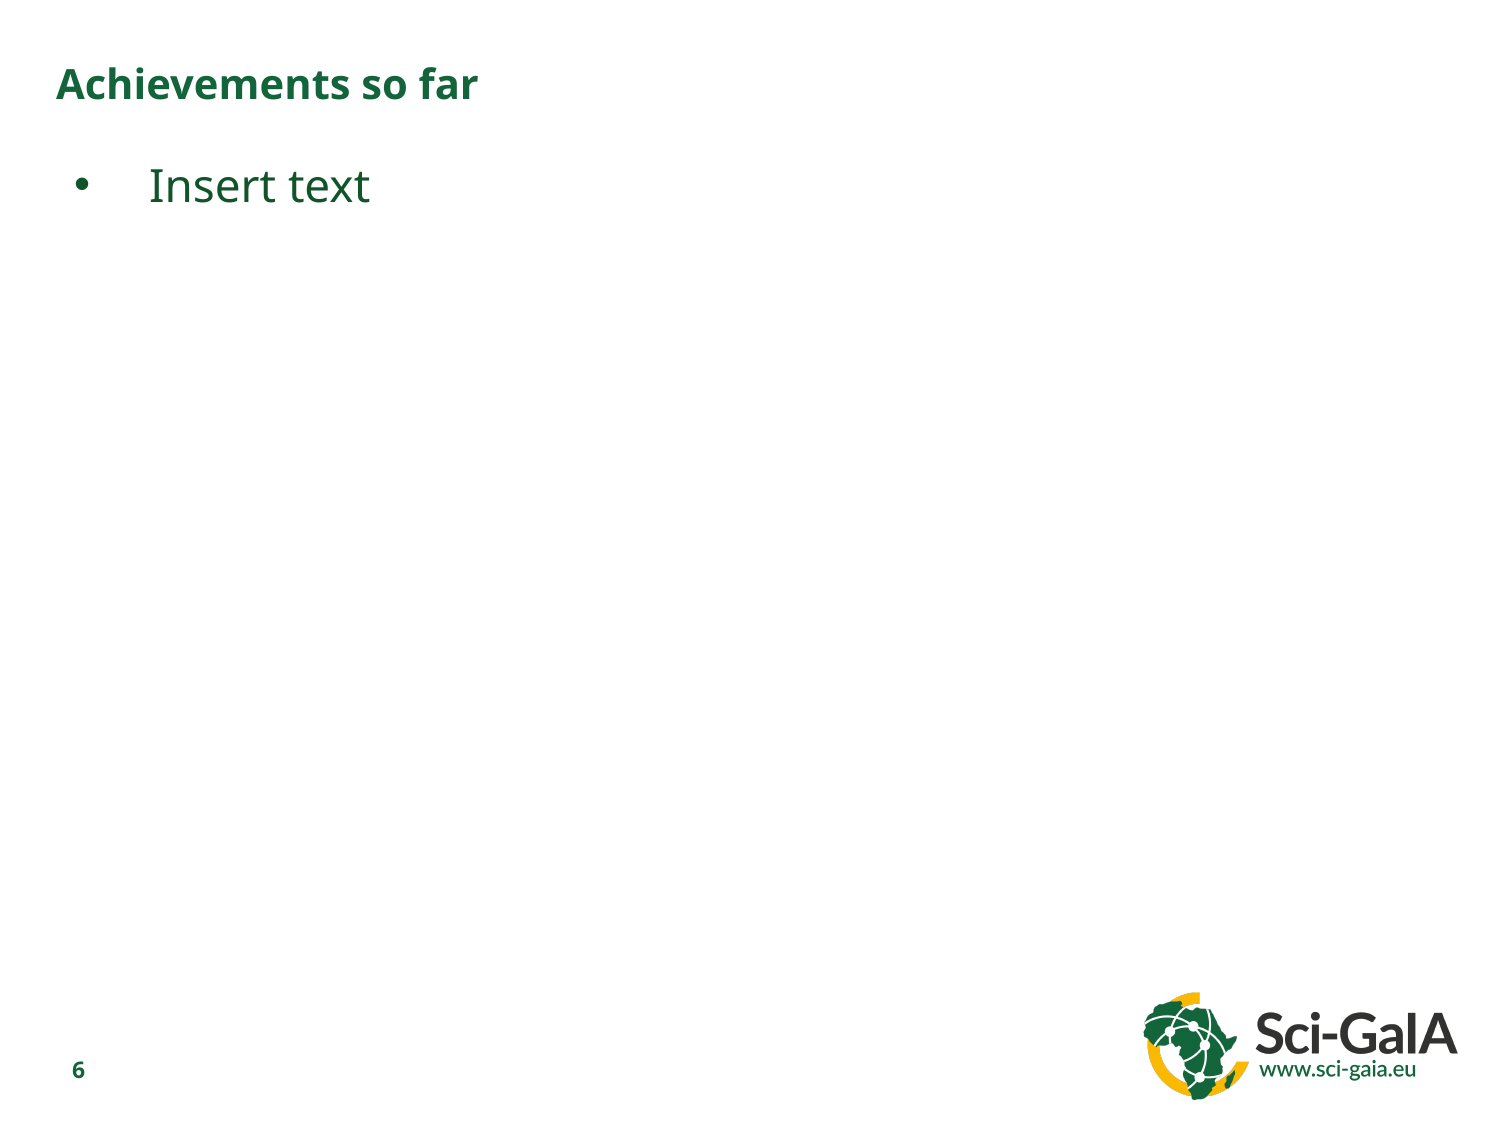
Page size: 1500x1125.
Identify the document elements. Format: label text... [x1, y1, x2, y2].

text_box Insert text [59, 148, 1420, 875]
picture [1137, 985, 1466, 1106]
title Achievements so far [40, 14, 1391, 152]
slide_number 6 [57, 1050, 126, 1092]
